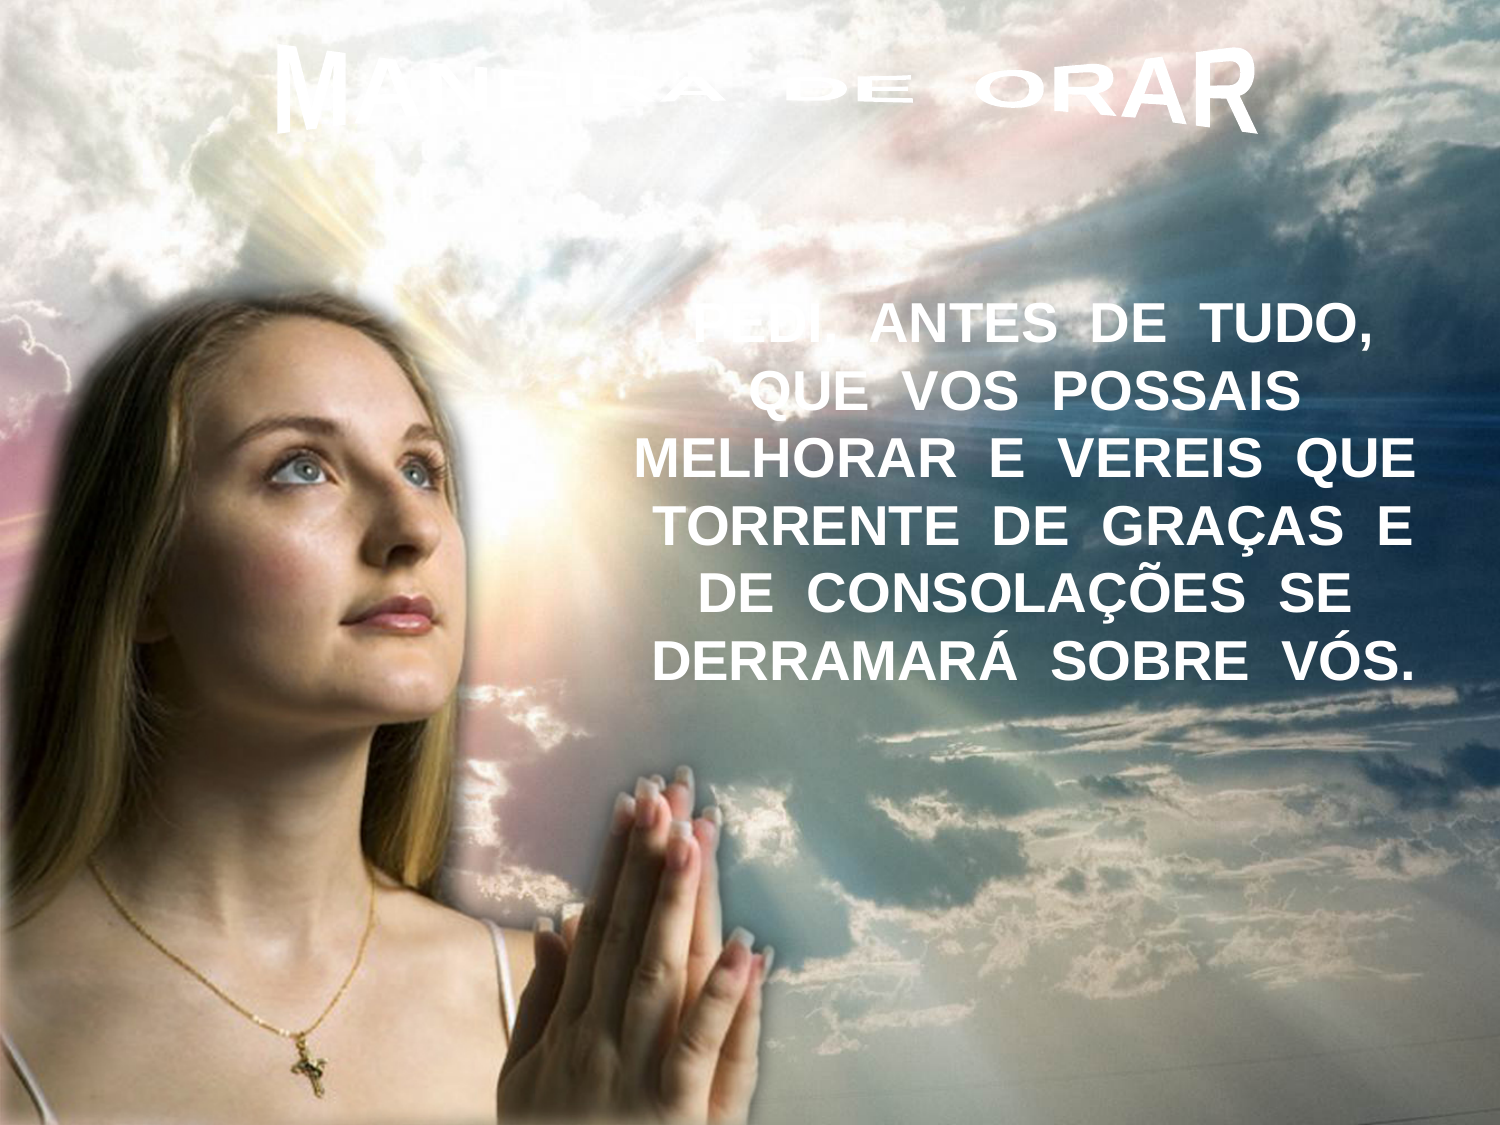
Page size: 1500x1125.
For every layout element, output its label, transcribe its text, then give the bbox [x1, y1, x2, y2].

picture [0, 0, 1500, 1125]
text_box PEDI, ANTES DE TUDO, QUE VOS POSSAIS MELHORAR E VEREIS QUE TORRENTE DE GRAÇAS E DE CONSOLAÇÕES SE DERRAMARÁ SOBRE VÓS. [571, 278, 1496, 699]
